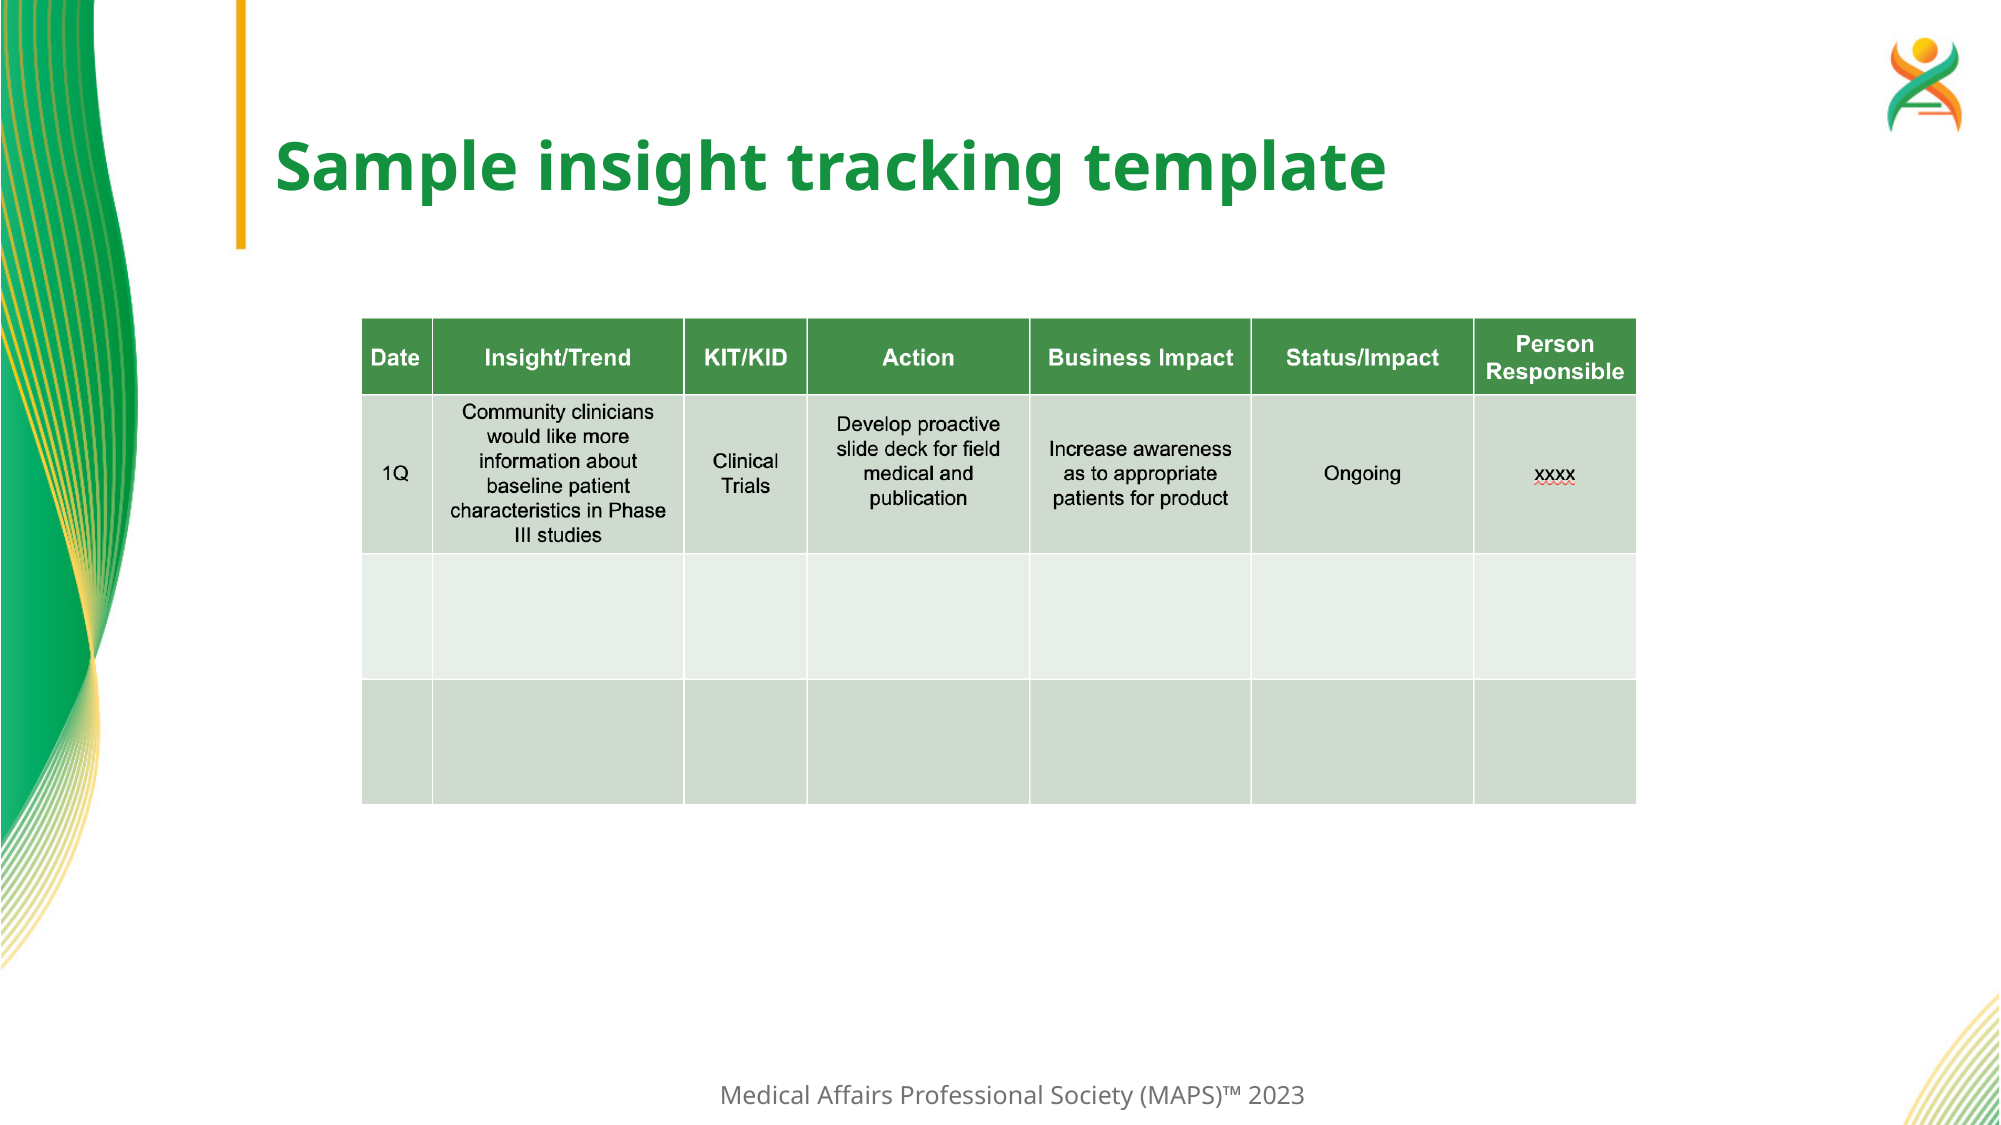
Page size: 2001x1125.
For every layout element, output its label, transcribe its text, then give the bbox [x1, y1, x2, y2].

picture [1874, 979, 2000, 1125]
picture [362, 315, 1638, 810]
picture [1872, 5, 1999, 138]
title Sample insight tracking template [267, 66, 1939, 263]
picture [215, 0, 267, 274]
picture [1, 0, 190, 1125]
